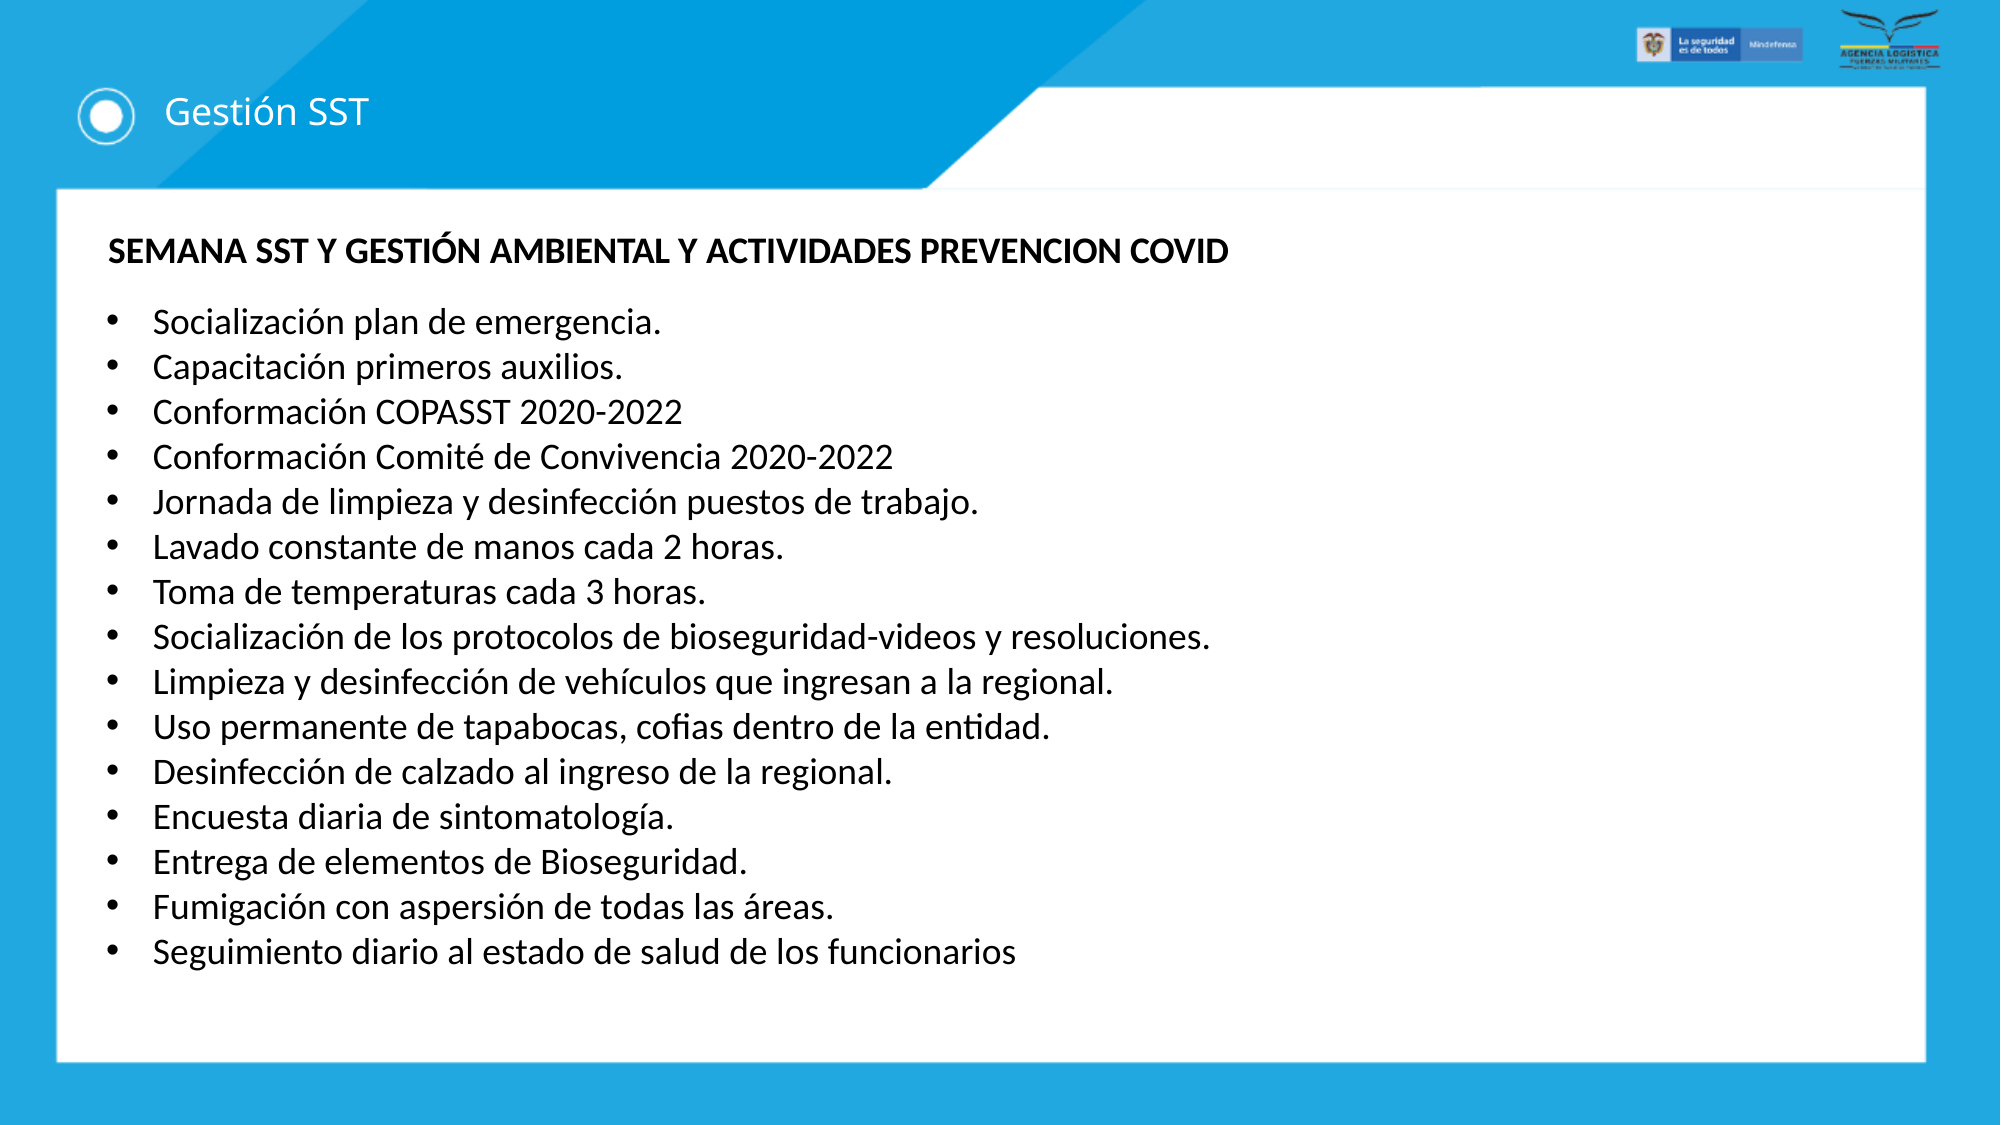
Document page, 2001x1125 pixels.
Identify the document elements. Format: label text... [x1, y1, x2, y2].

text_box SEMANA SST Y GESTIÓN AMBIENTAL Y ACTIVIDADES PREVENCION COVID Socialización plan de emergencia. Capacitación primeros auxilios. Conformación COPASST 2020-2022 Conformación Comité de Convivencia 2020-2022 Jornada de limpieza y desinfección puestos de trabajo. Lavado constante de manos cada 2 horas. Toma de temperaturas cada 3 horas. Socialización de los protocolos de bioseguridad-videos y resoluciones. Limpieza y desinfección de vehículos que ingresan a la regional. Uso permanente de tapabocas, cofias dentro de la entidad. Desinfección de calzado al ingreso de la regional. Encuesta diaria de sintomatología. Entrega de elementos de Bioseguridad. Fumigación con aspersión de todas las áreas. Seguimiento diario al estado de salud de los funcionarios [106, 224, 1580, 973]
picture [0, 0, 2000, 1125]
title Gestión SST [162, 14, 612, 205]
